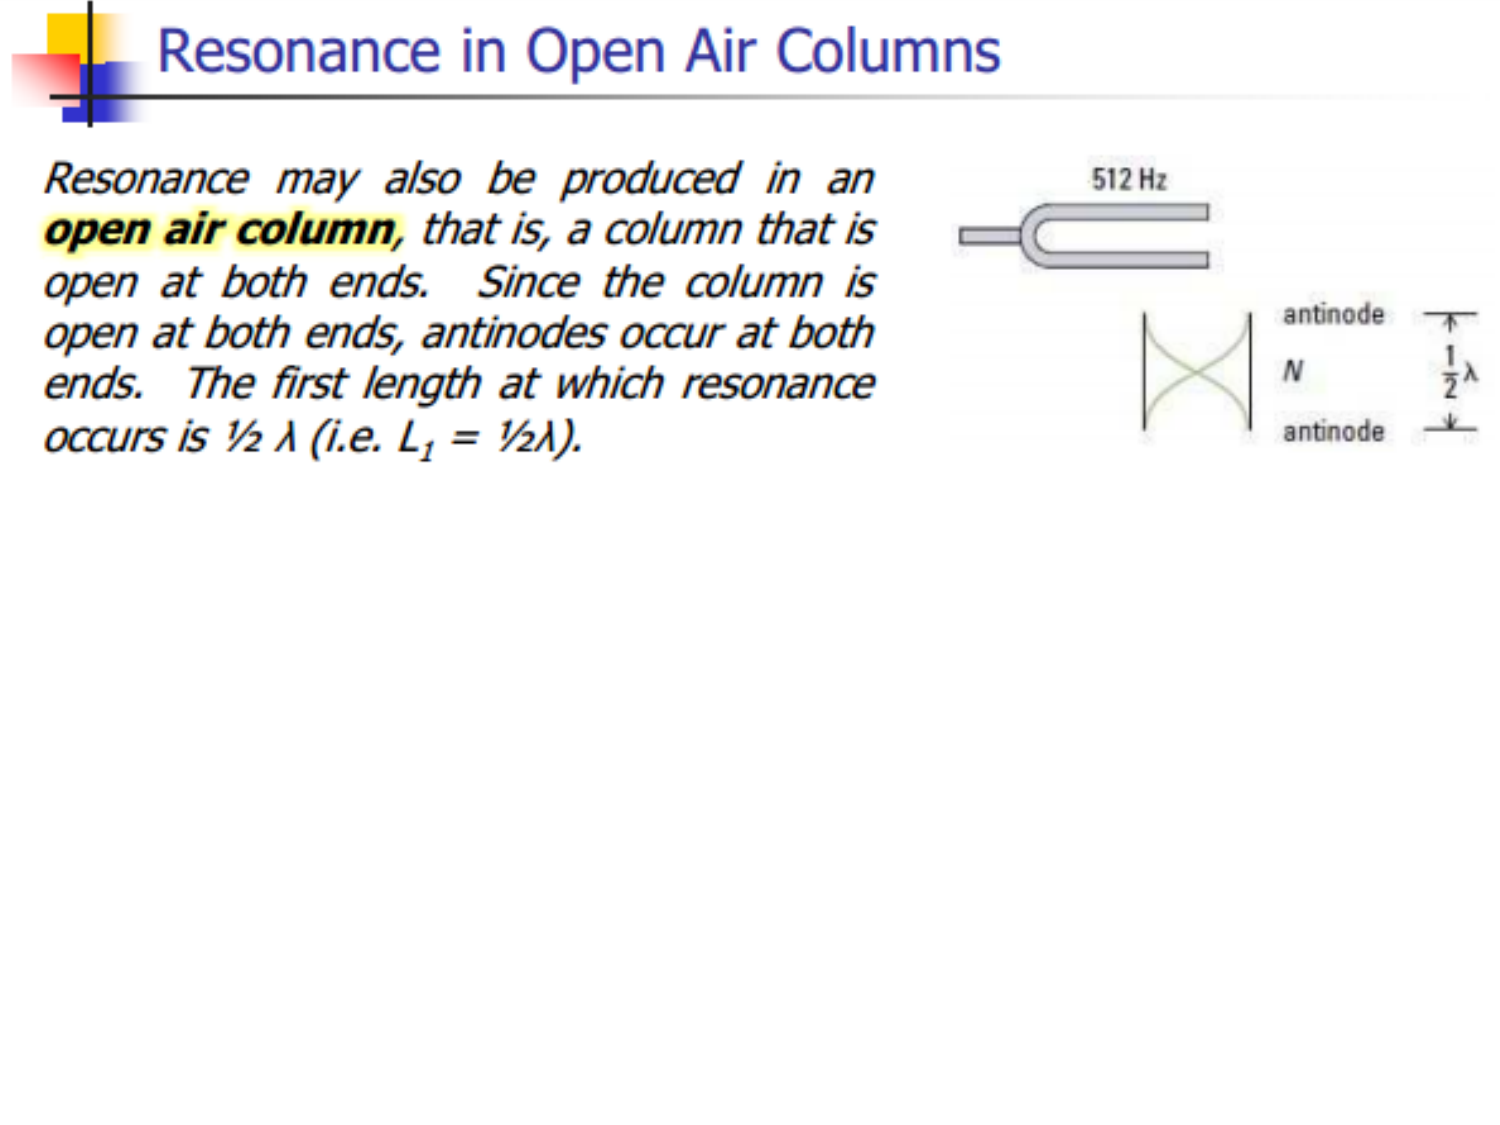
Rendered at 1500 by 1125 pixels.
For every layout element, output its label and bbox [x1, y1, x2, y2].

picture [0, 0, 1500, 518]
